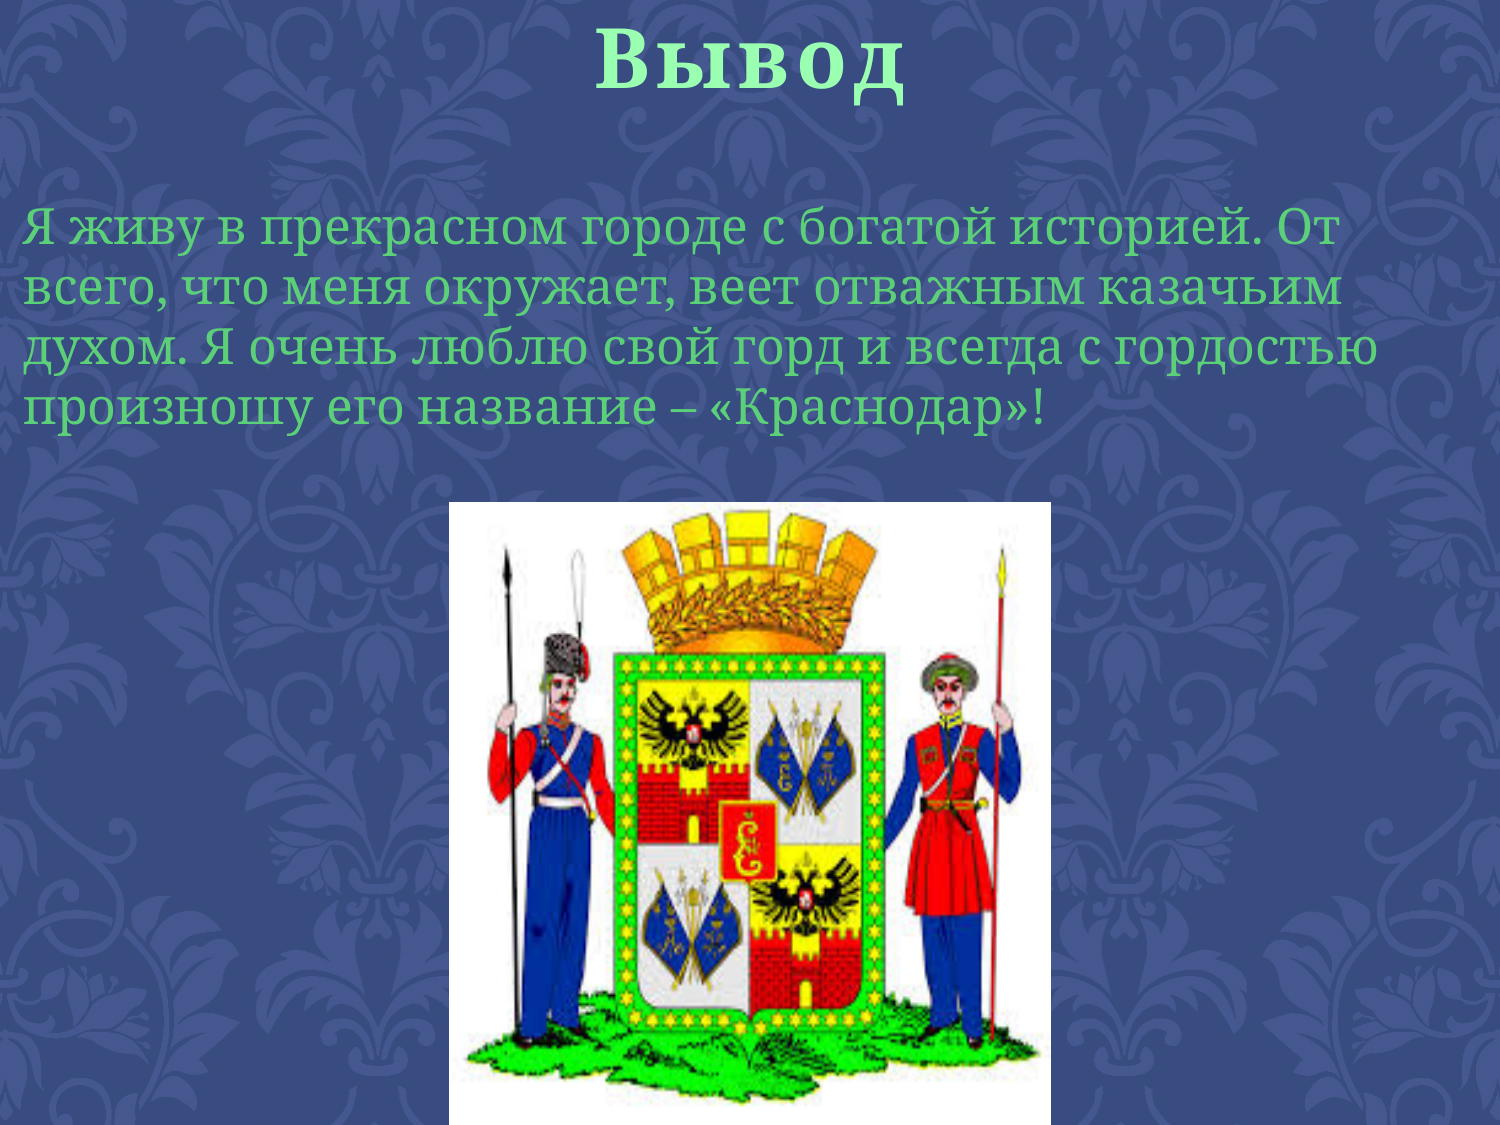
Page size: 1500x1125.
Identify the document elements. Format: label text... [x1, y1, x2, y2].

picture [448, 502, 1052, 1125]
text_box Вывод [29, 0, 1471, 113]
text_box Я живу в прекрасном городе с богатой историей. От всего, что меня окружает, веет отважным казачьим духом. Я очень люблю свой горд и всегда с гордостью произношу его название – «Краснодар»! [8, 186, 1492, 442]
